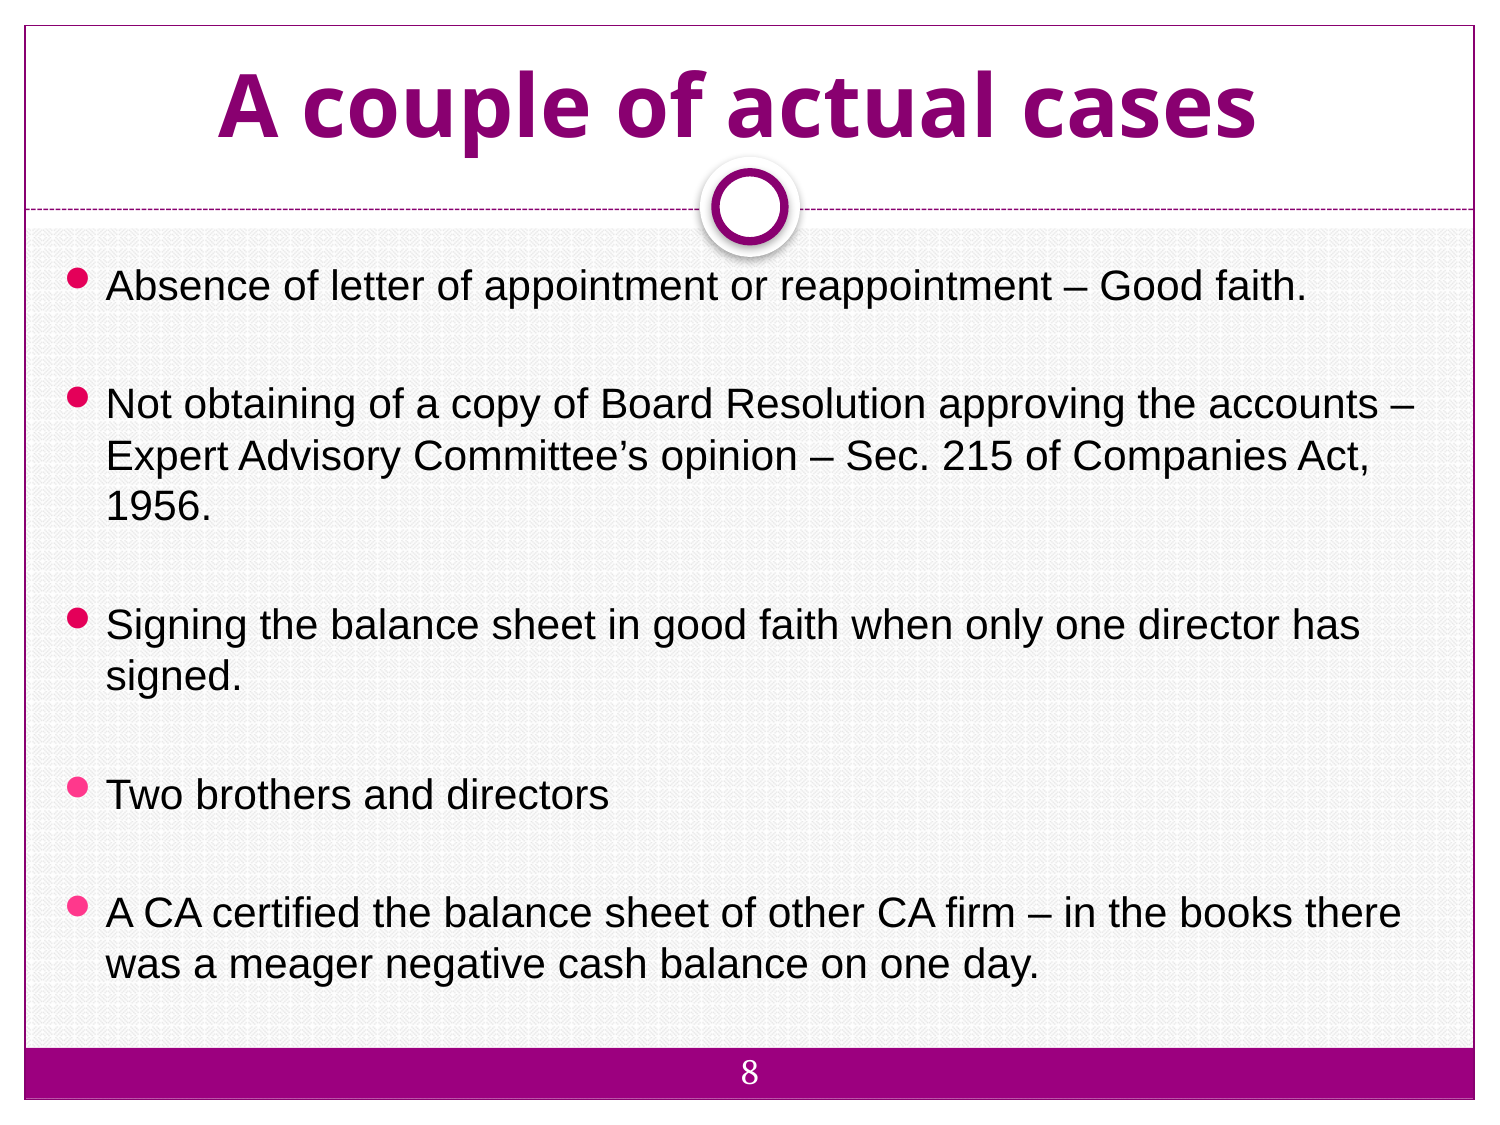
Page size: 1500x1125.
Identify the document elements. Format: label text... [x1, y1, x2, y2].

title A couple of actual cases [49, 37, 1450, 162]
list Absence of letter of appointment or reappointment – Good faith. Not obtaining of a copy of Board Resolution approving the accounts – Expert Advisory Committee’s opinion – Sec. 215 of Companies Act, 1956. Signing the balance sheet in good faith when only one director has signed. Two brothers and directors A CA certified the balance sheet of other CA firm – in the books there was a meager negative cash balance on one day. [49, 250, 1445, 1001]
slide_number 8 [715, 168, 791, 241]
